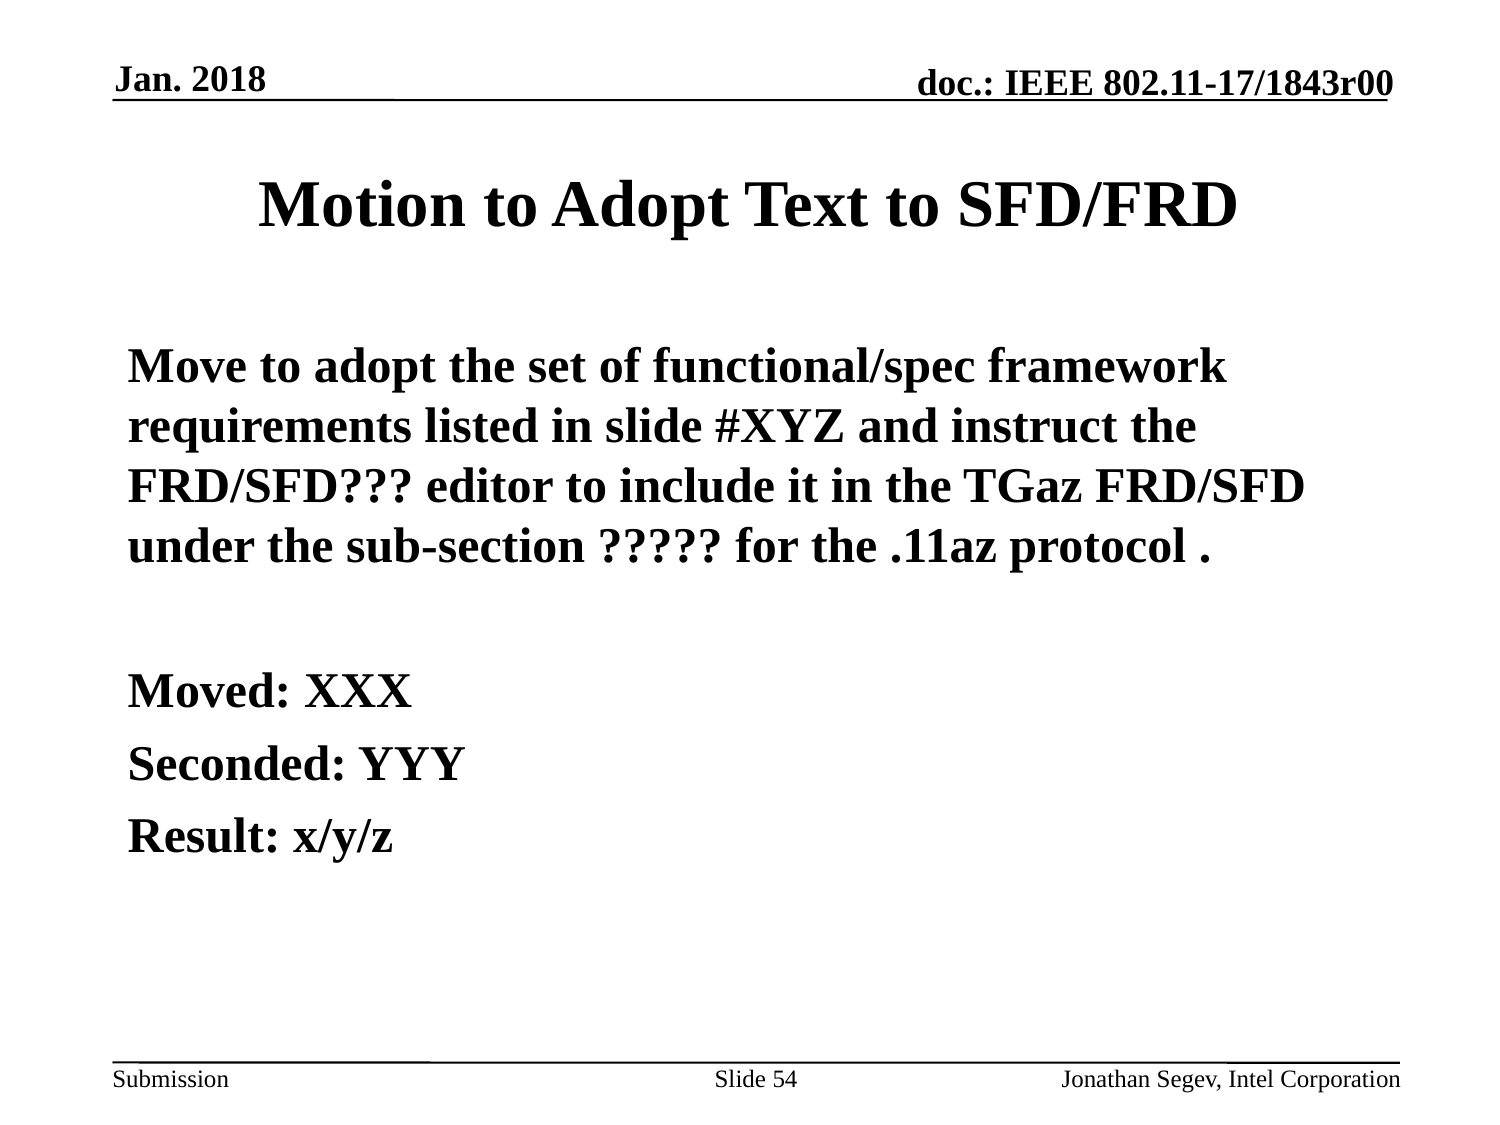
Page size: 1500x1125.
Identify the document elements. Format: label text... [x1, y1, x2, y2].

list Move to adopt the set of functional/spec framework requirements listed in slide #XYZ and instruct the FRD/SFD??? editor to include it in the TGaz FRD/SFD under the sub-section ????? for the .11az protocol . Moved: XXX Seconded: YYY Result: x/y/z [112, 324, 1388, 1000]
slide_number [114, 54, 423, 100]
footer Jonathan Segev, Intel Corporation [878, 1061, 1402, 1093]
title Motion to Adopt Text to SFD/FRD [112, 112, 1388, 288]
slide_number Slide 54 [712, 1061, 800, 1123]
